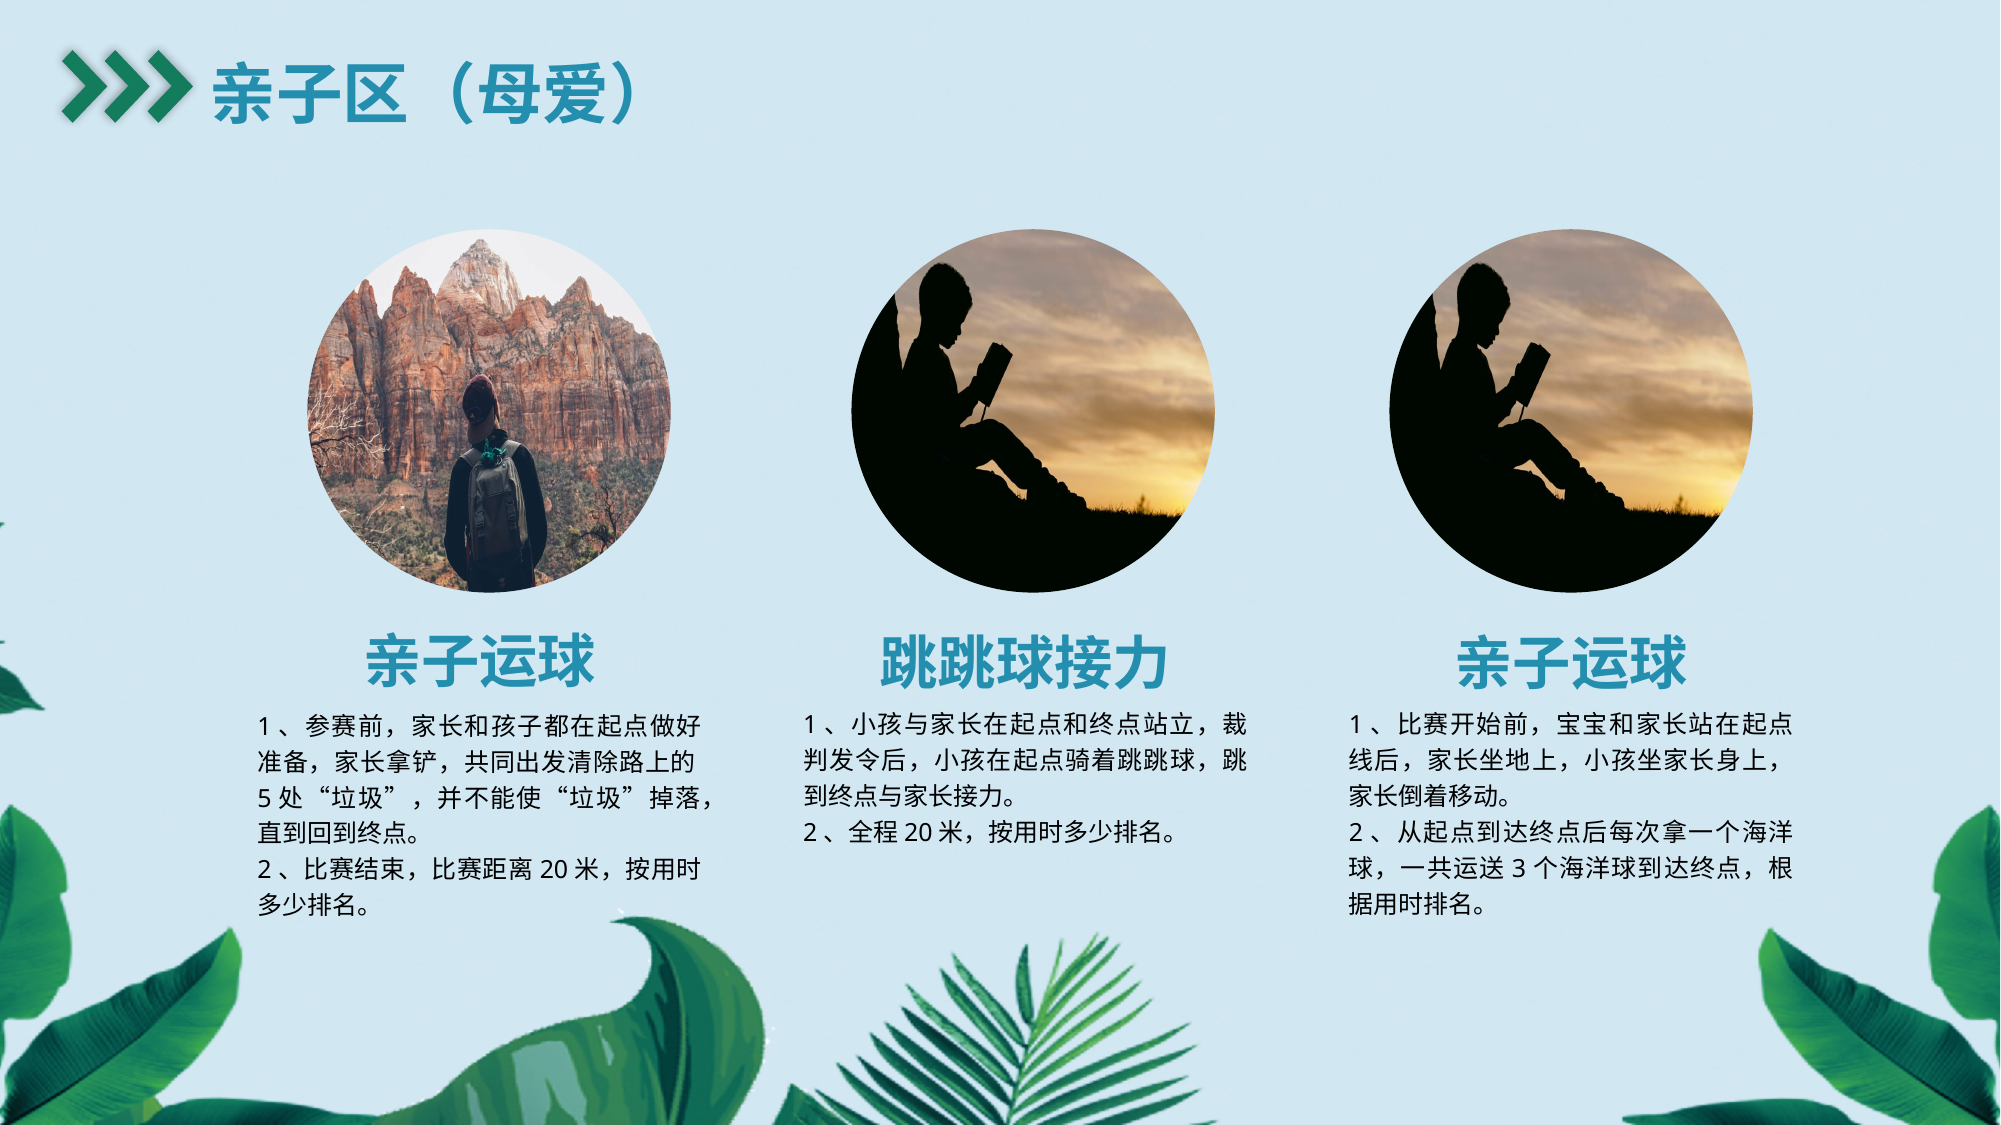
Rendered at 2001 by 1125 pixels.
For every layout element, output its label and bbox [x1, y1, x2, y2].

picture [0, 0, 2001, 1125]
text_box [61, 28, 694, 133]
text_box [257, 229, 702, 935]
text_box [802, 229, 1248, 1025]
text_box [1348, 229, 1794, 1057]
